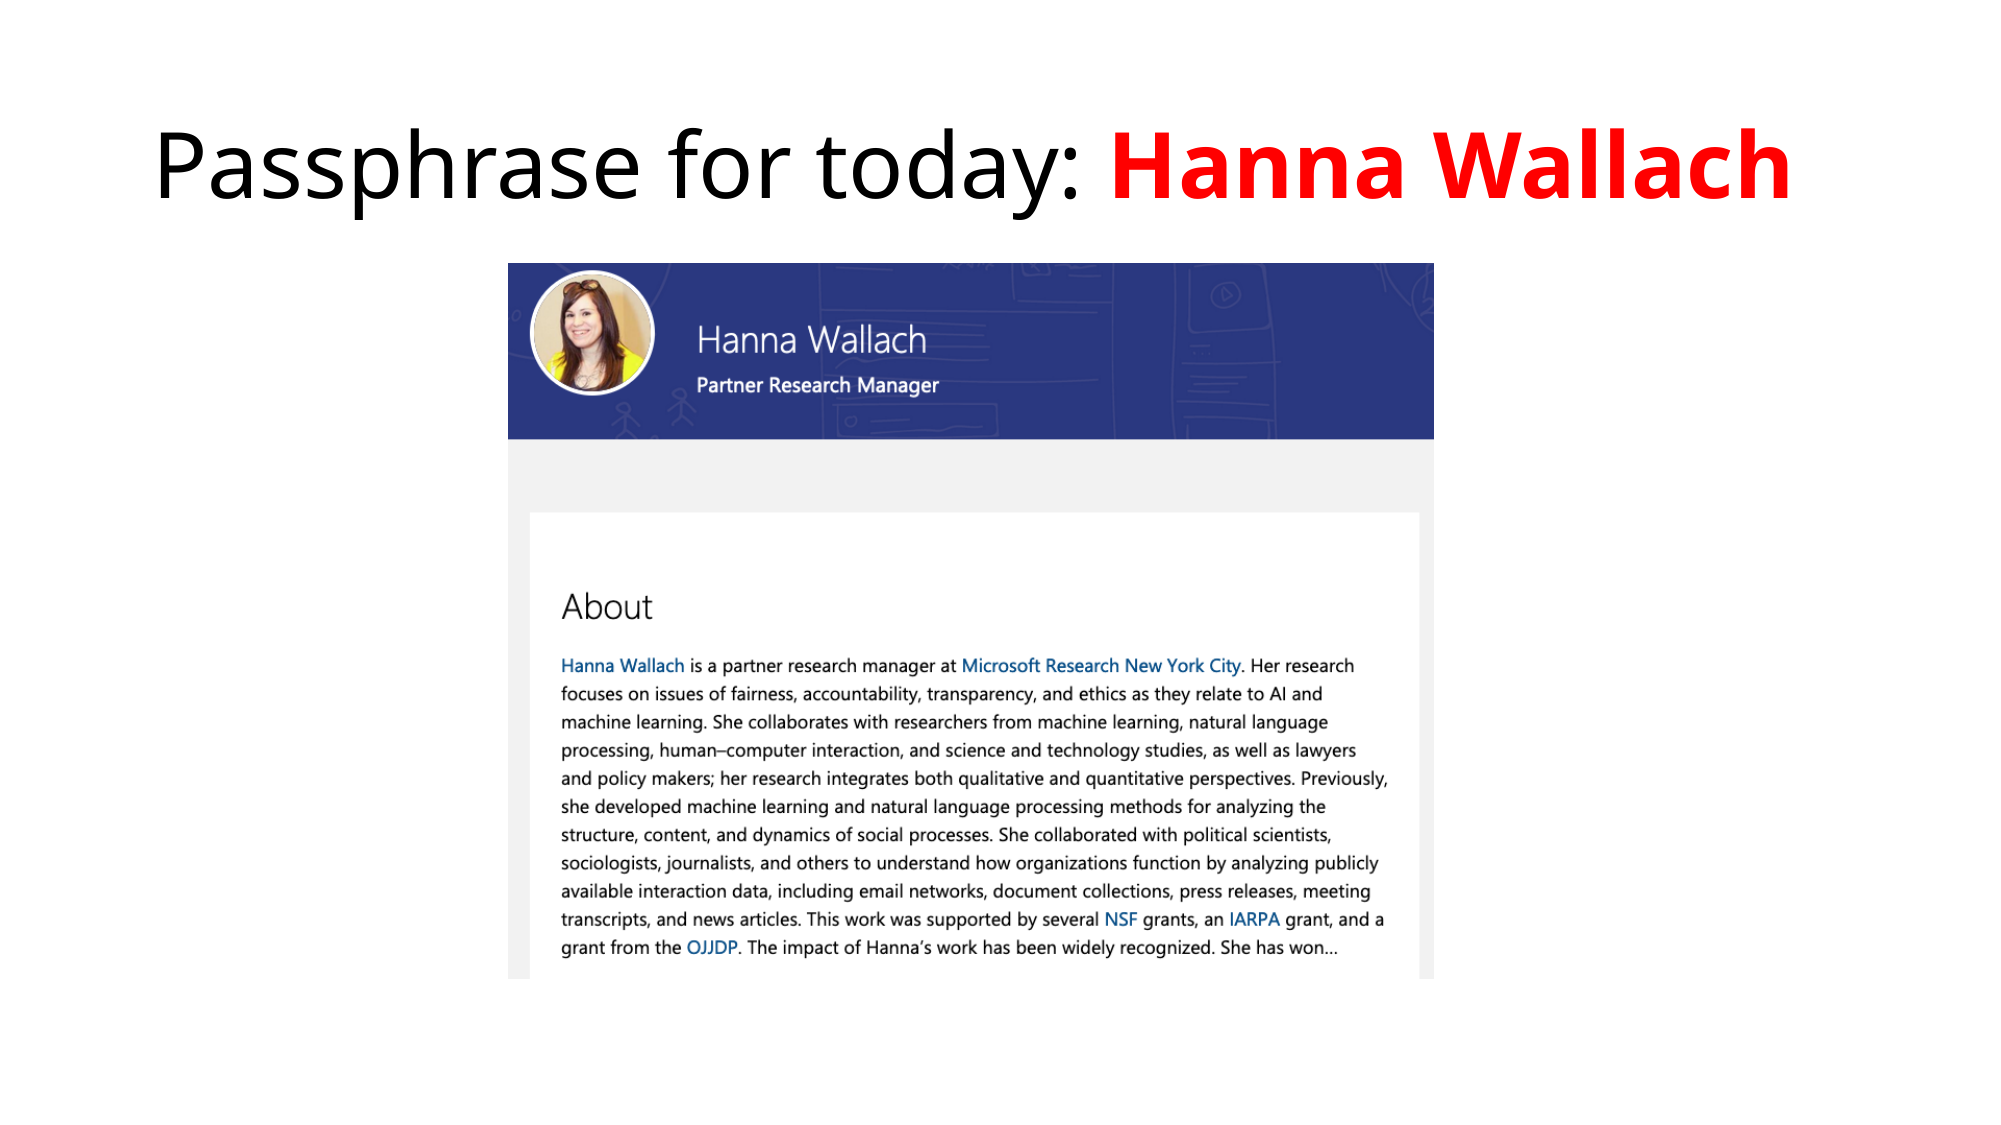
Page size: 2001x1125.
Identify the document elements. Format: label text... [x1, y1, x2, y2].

title Passphrase for today: Hanna Wallach [137, 59, 1863, 278]
picture [508, 263, 1434, 979]
